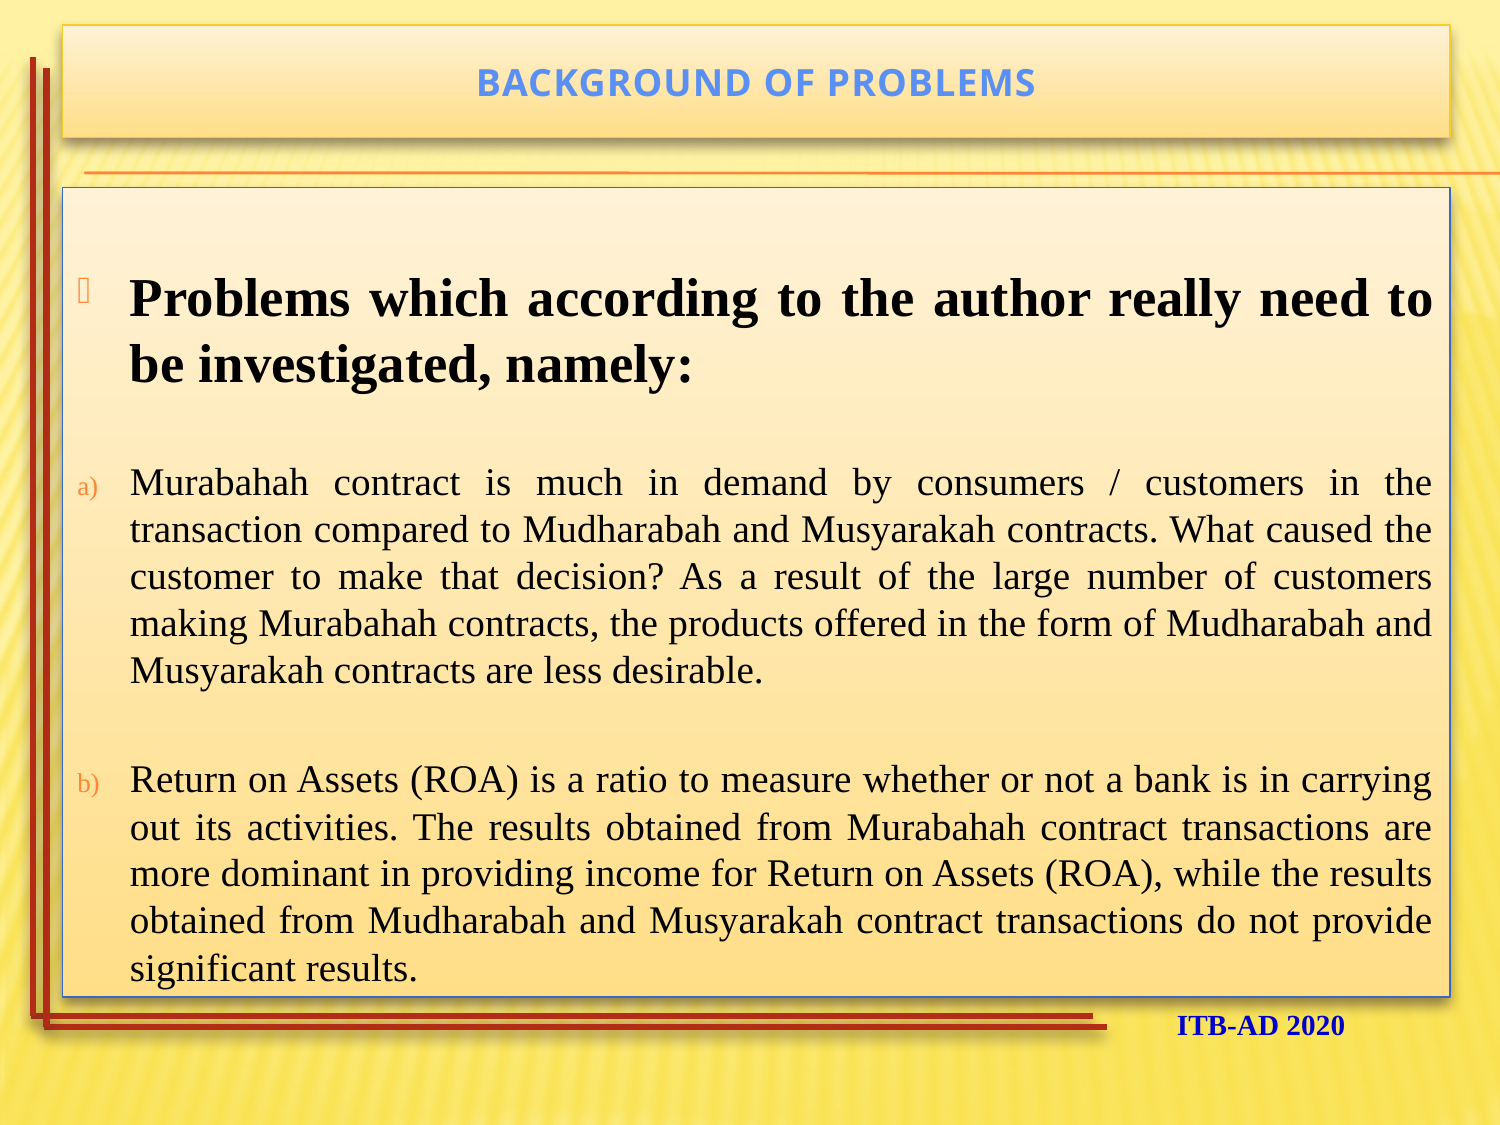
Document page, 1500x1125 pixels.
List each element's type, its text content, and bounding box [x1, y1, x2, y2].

list Problems which according to the author really need to be investigated, namely: Murabahah contract is much in demand by consumers / customers in the transaction compared to Mudharabah and Musyarakah contracts. What caused the customer to make that decision? As a result of the large number of customers making Murabahah contracts, the products offered in the form of Mudharabah and Musyarakah contracts are less desirable. Return on Assets (ROA) is a ratio to measure whether or not a bank is in carrying out its activities. The results obtained from Murabahah contract transactions are more dominant in providing income for Return on Assets (ROA), while the results obtained from Mudharabah and Musyarakah contract transactions do not provide significant results. [62, 187, 1451, 998]
title BACKGROUND OF PROBLEMS [62, 24, 1451, 138]
text_box ITB-AD 2020 [1162, 999, 1361, 1049]
